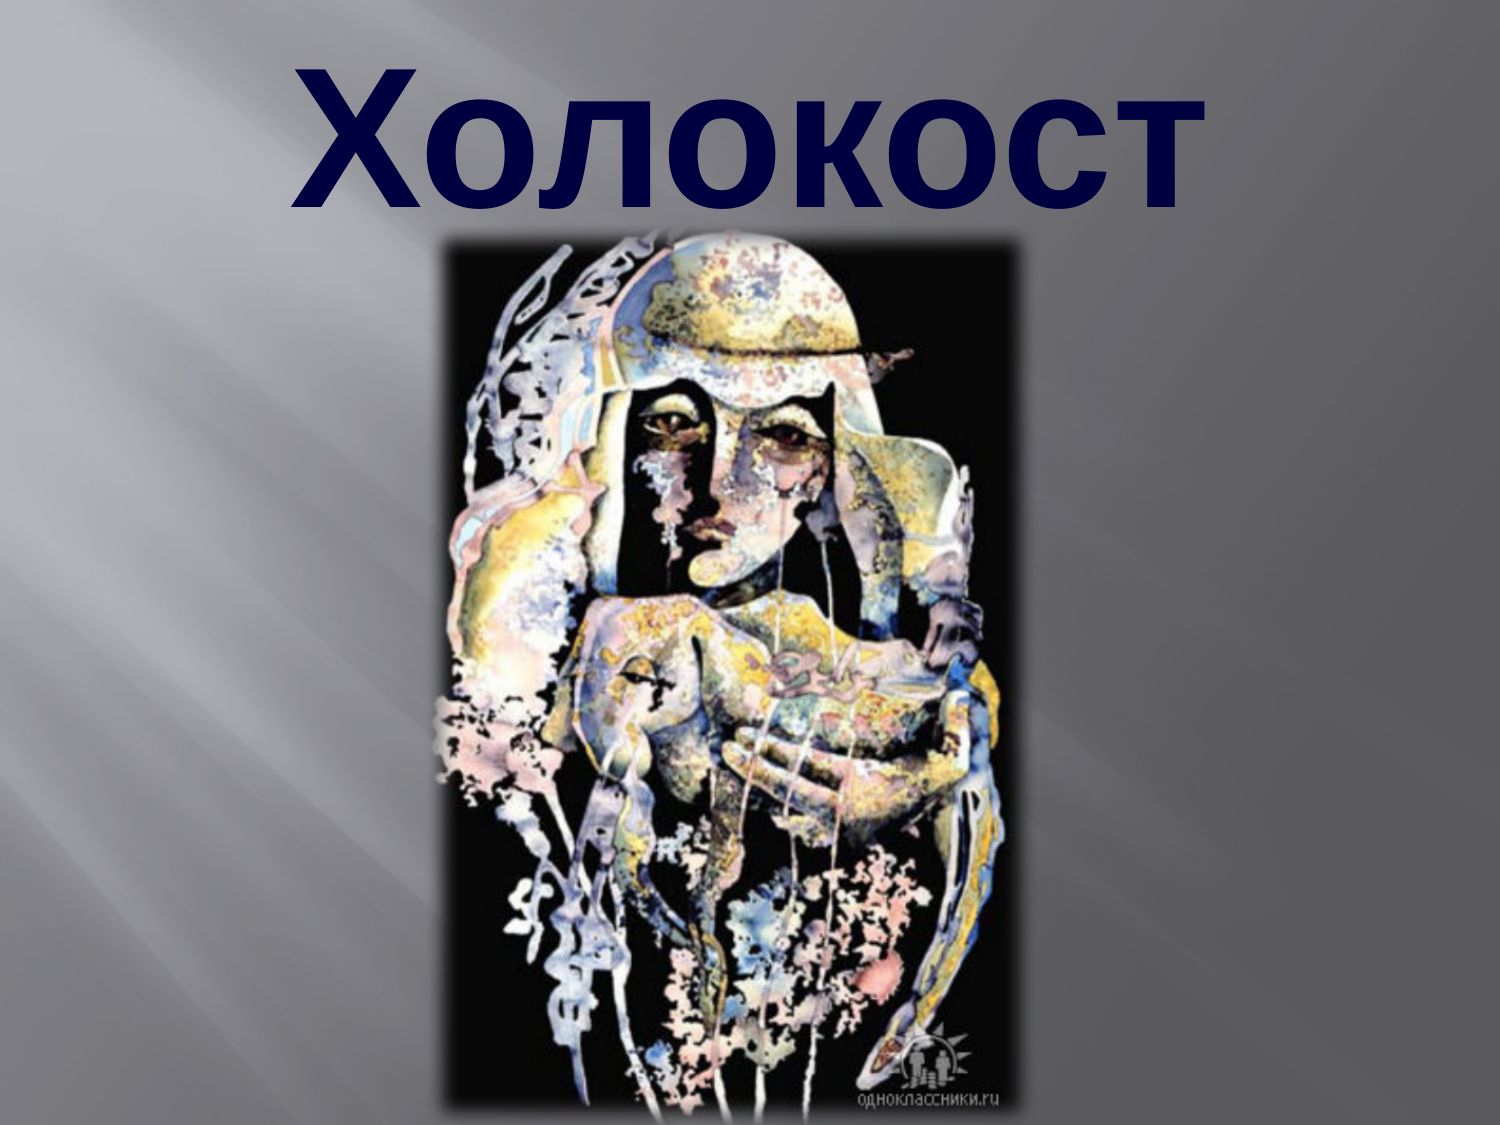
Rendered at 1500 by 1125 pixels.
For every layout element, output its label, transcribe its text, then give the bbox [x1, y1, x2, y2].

text_box Холокост [0, 0, 1500, 255]
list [424, 222, 1038, 1125]
